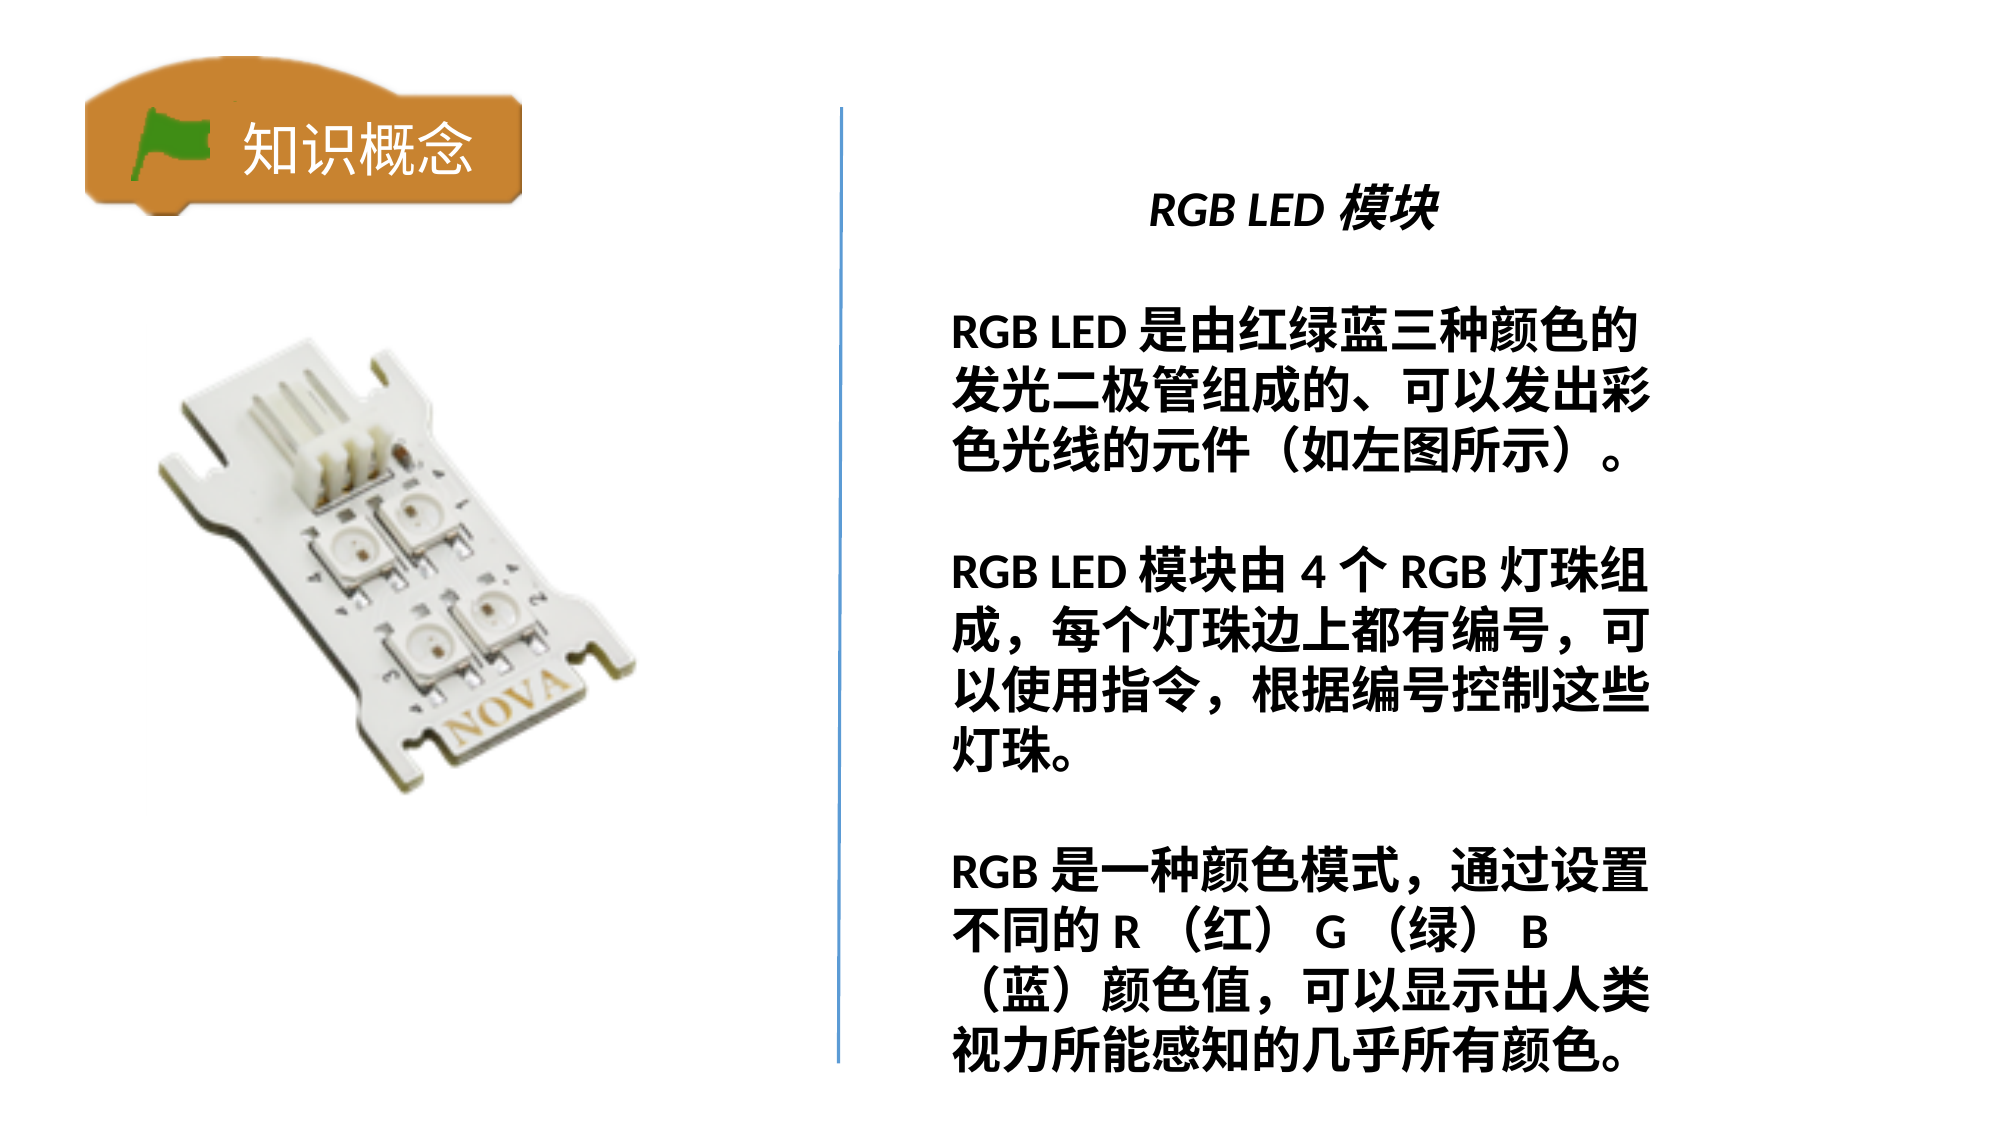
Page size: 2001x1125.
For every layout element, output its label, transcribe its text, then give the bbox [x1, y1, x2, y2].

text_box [838, 107, 842, 1064]
text_box RGB LED模块 [1032, 168, 1529, 244]
text_box RGB LED是由红绿蓝三种颜色的发光二极管组成的、可以发出彩色光线的元件（如左图所示）。 RGB LED模块由4个RGB灯珠组成，每个灯珠边上都有编号，可以使用指令，根据编号控制这些灯珠。 RGB是一种颜色模式，通过设置不同的R（红）G（绿）B（蓝）颜色值，可以显示出人类视力所能感知的几乎所有颜色。 [936, 290, 1703, 1086]
picture [145, 324, 678, 816]
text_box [85, 56, 522, 216]
